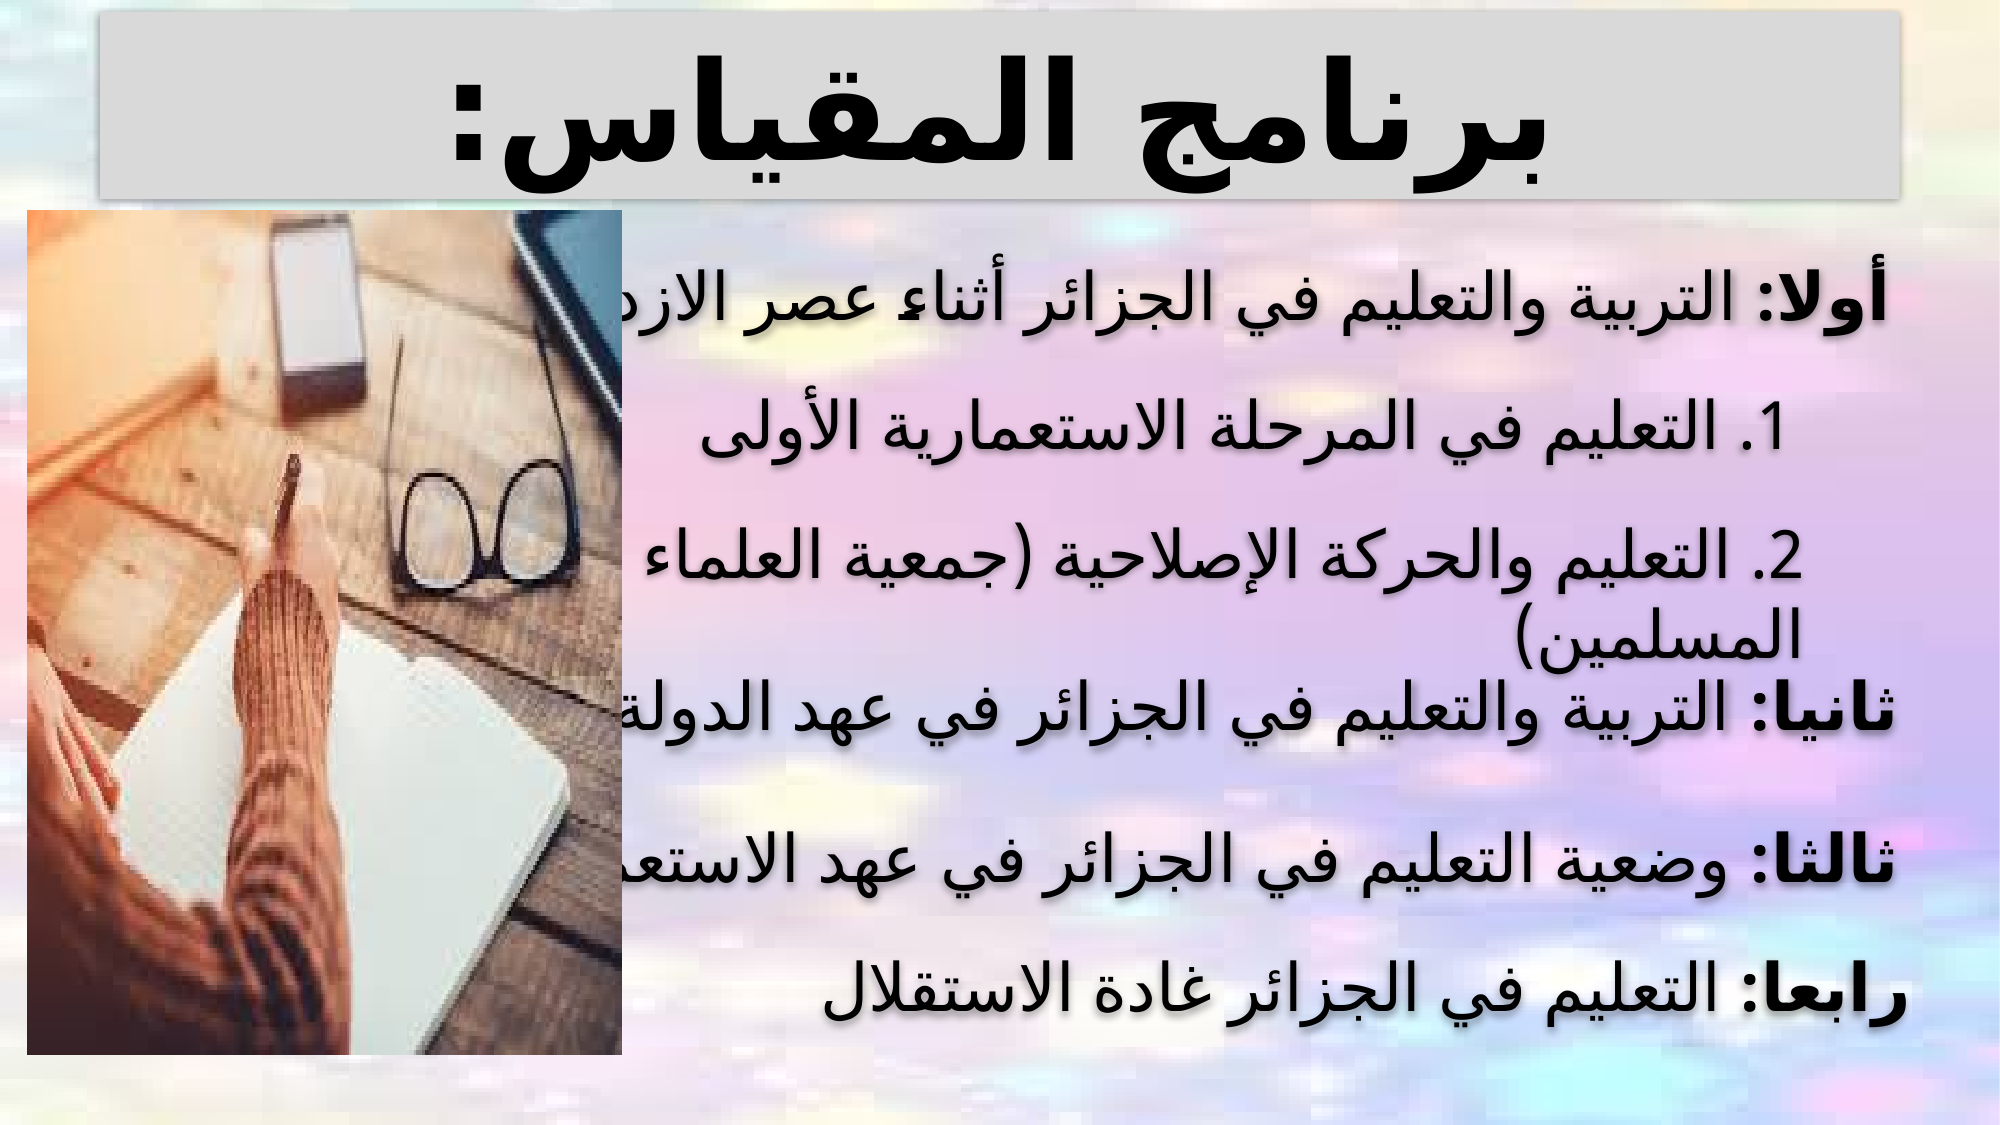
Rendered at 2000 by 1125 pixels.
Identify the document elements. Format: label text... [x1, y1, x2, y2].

text_box رابعا: التعليم في الجزائر غادة الاستقلال [627, 937, 1926, 1039]
list أولا: التربية والتعليم في الجزائر أثناء عصر الازدهار [627, 245, 1907, 348]
text_box ثالثا: وضعية التعليم في الجزائر في عهد الاستعمار [627, 808, 1914, 911]
text_box 2. التعليم والحركة الإصلاحية (جمعية العلماء المسلمين) [627, 503, 1821, 606]
picture [0, 0, 2000, 1125]
text_box 1. التعليم في المرحلة الاستعمارية الأولى [627, 374, 1809, 477]
text_box ثانيا: التربية والتعليم في الجزائر في عهد الدولة العثمانية [627, 656, 1914, 758]
title برنامج المقياس: [99, 11, 1900, 200]
